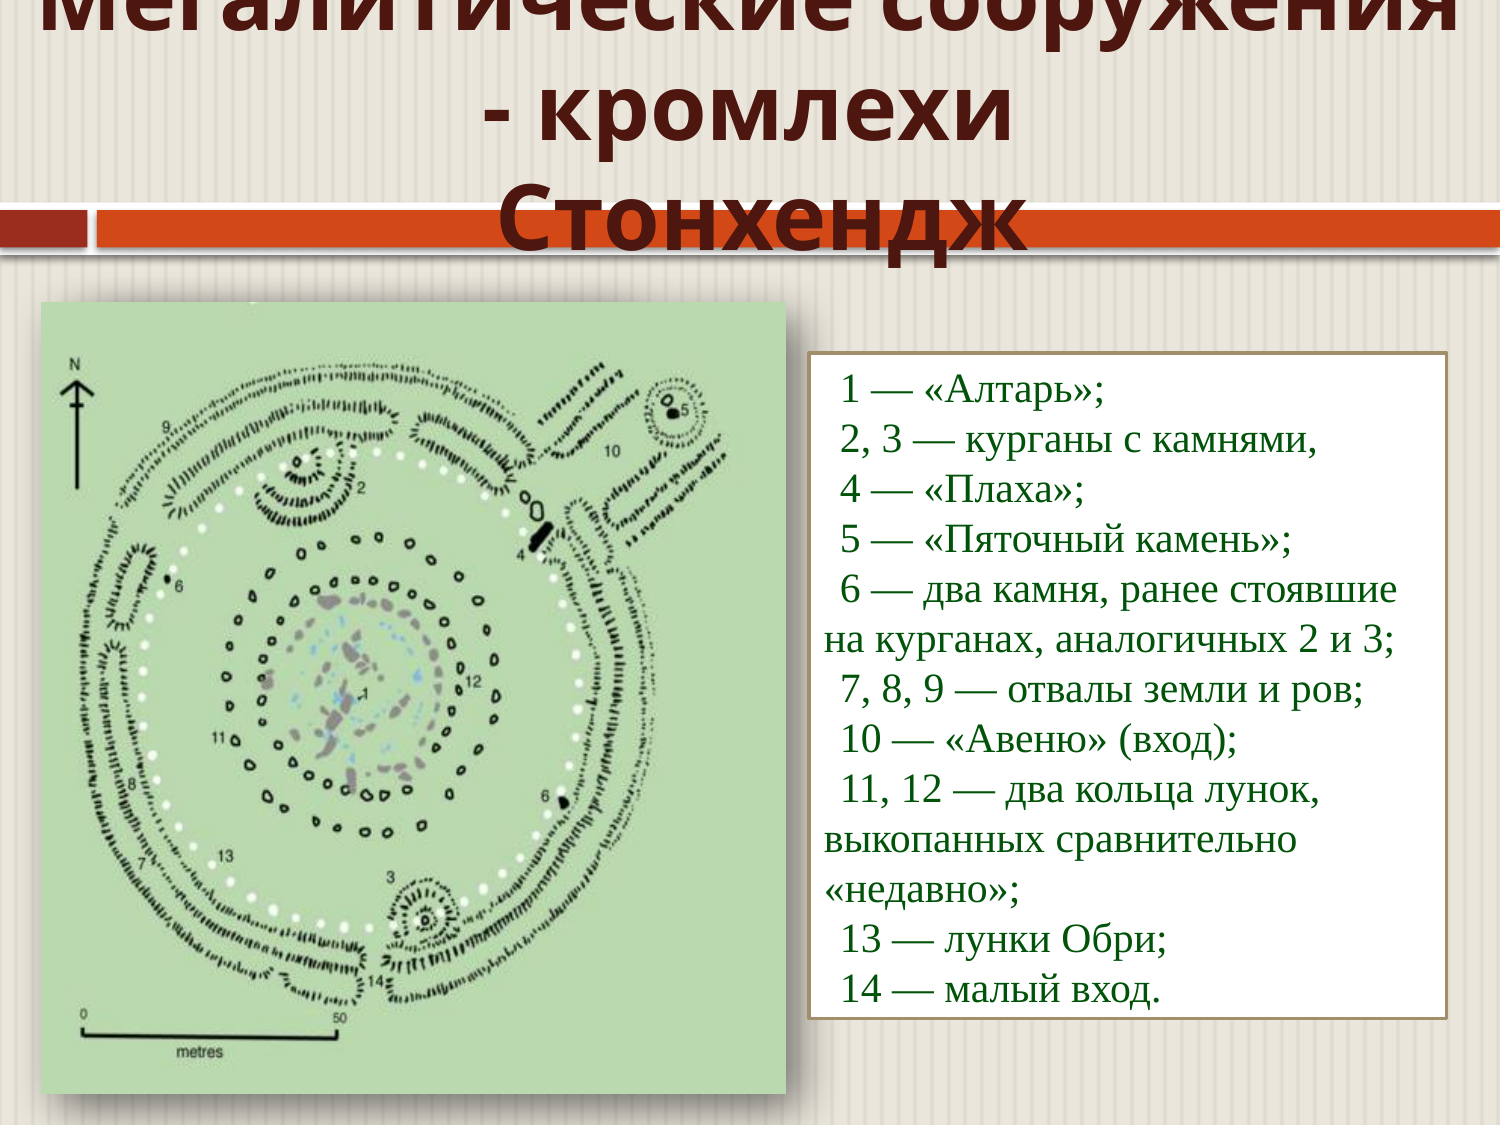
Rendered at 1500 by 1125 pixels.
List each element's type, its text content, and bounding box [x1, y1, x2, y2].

picture [40, 302, 786, 1095]
text_box 1 — «Алтарь»; 2, 3 — курганы с камнями, 4 — «Плаха»; 5 — «Пяточный камень»; 6 — два камня, ранее стоявшие на курганах, аналогичных 2 и 3; 7, 8, 9 — отвалы земли и ров; 10 — «Авеню» (вход); 11, 12 — два кольца лунок, выкопанных сравнительно «недавно»; 13 — лунки Обри; 14 — малый вход. [807, 351, 1448, 1020]
title Мегалитические сооружения - кромлехи Стонхендж [0, 0, 1500, 209]
